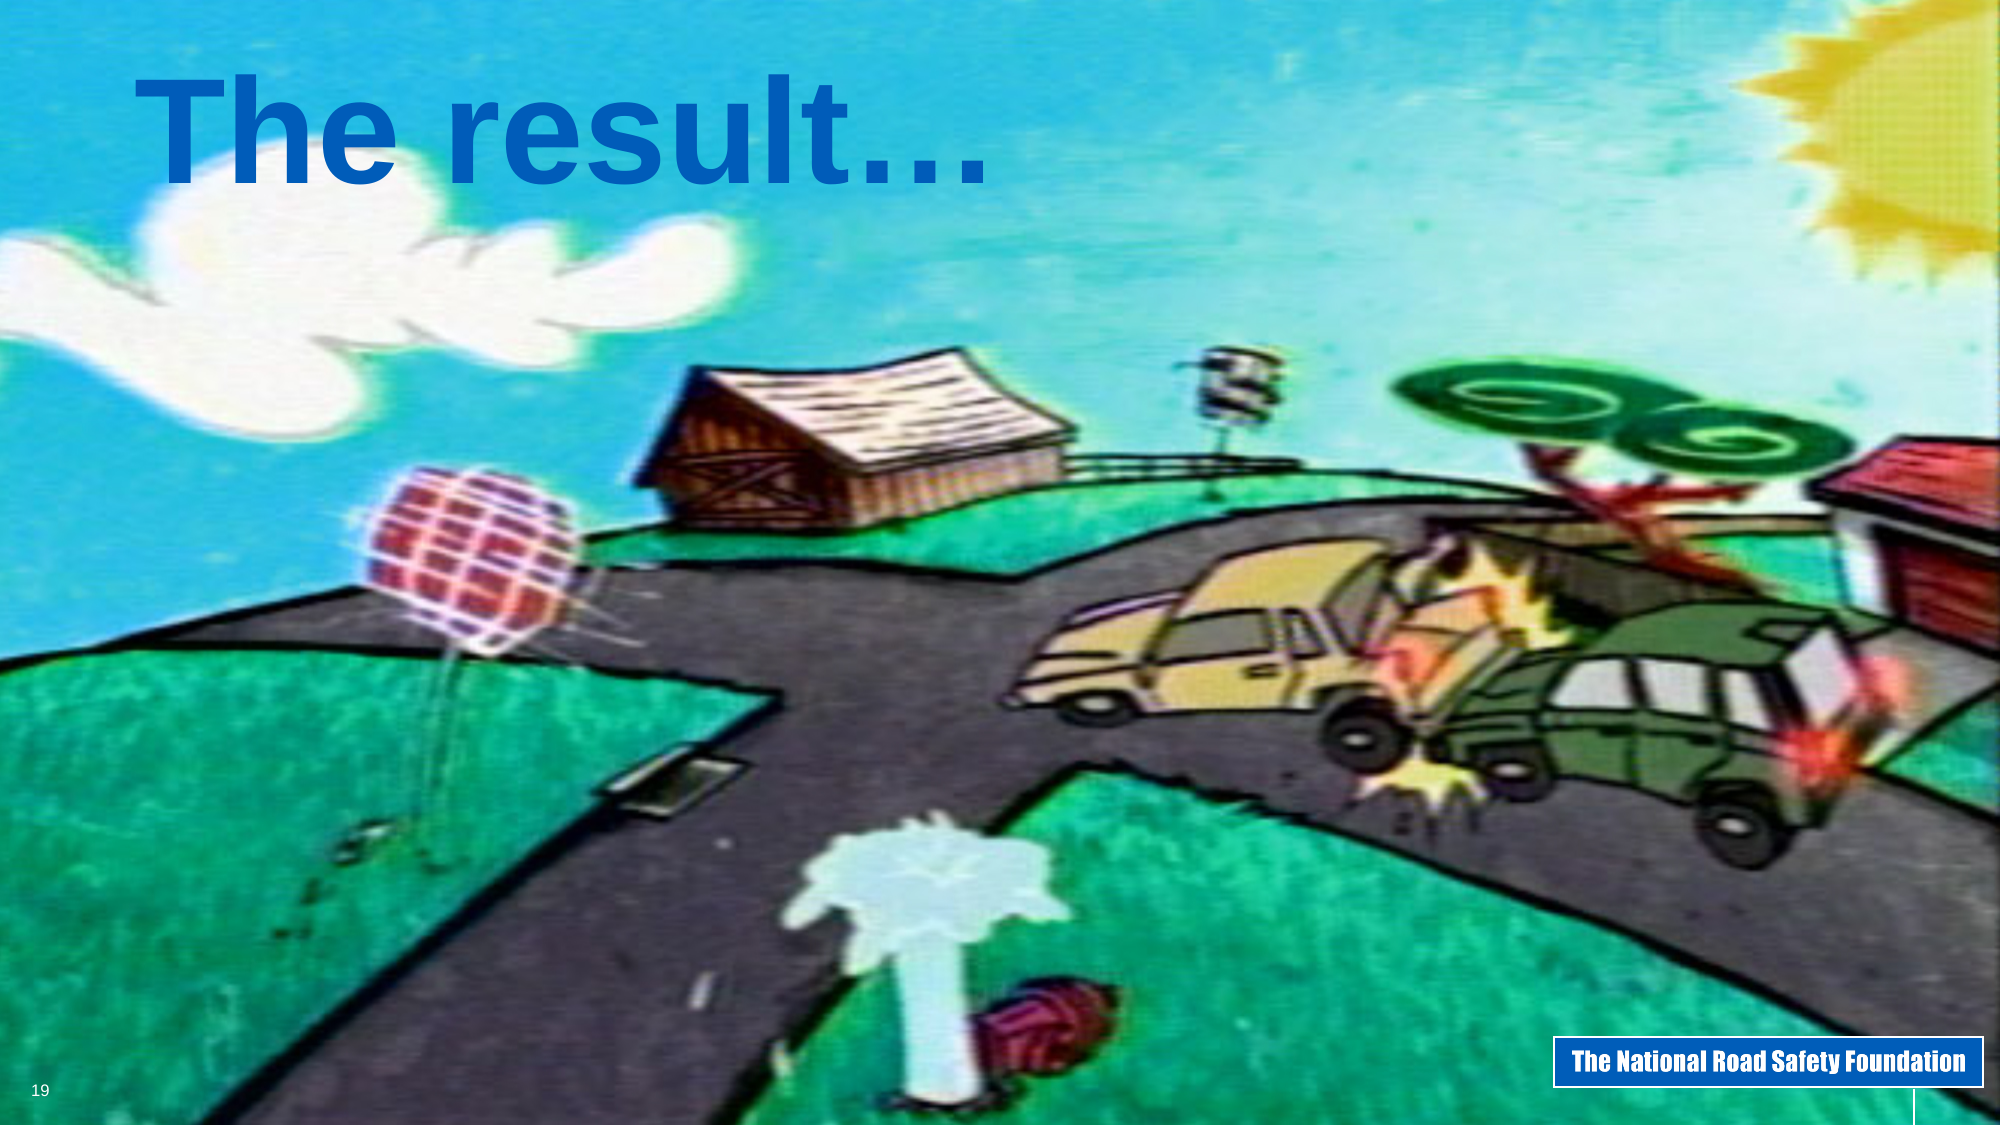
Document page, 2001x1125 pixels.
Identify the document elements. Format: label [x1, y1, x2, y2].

text_box [1554, 1037, 1983, 1125]
picture [0, 0, 2000, 1125]
